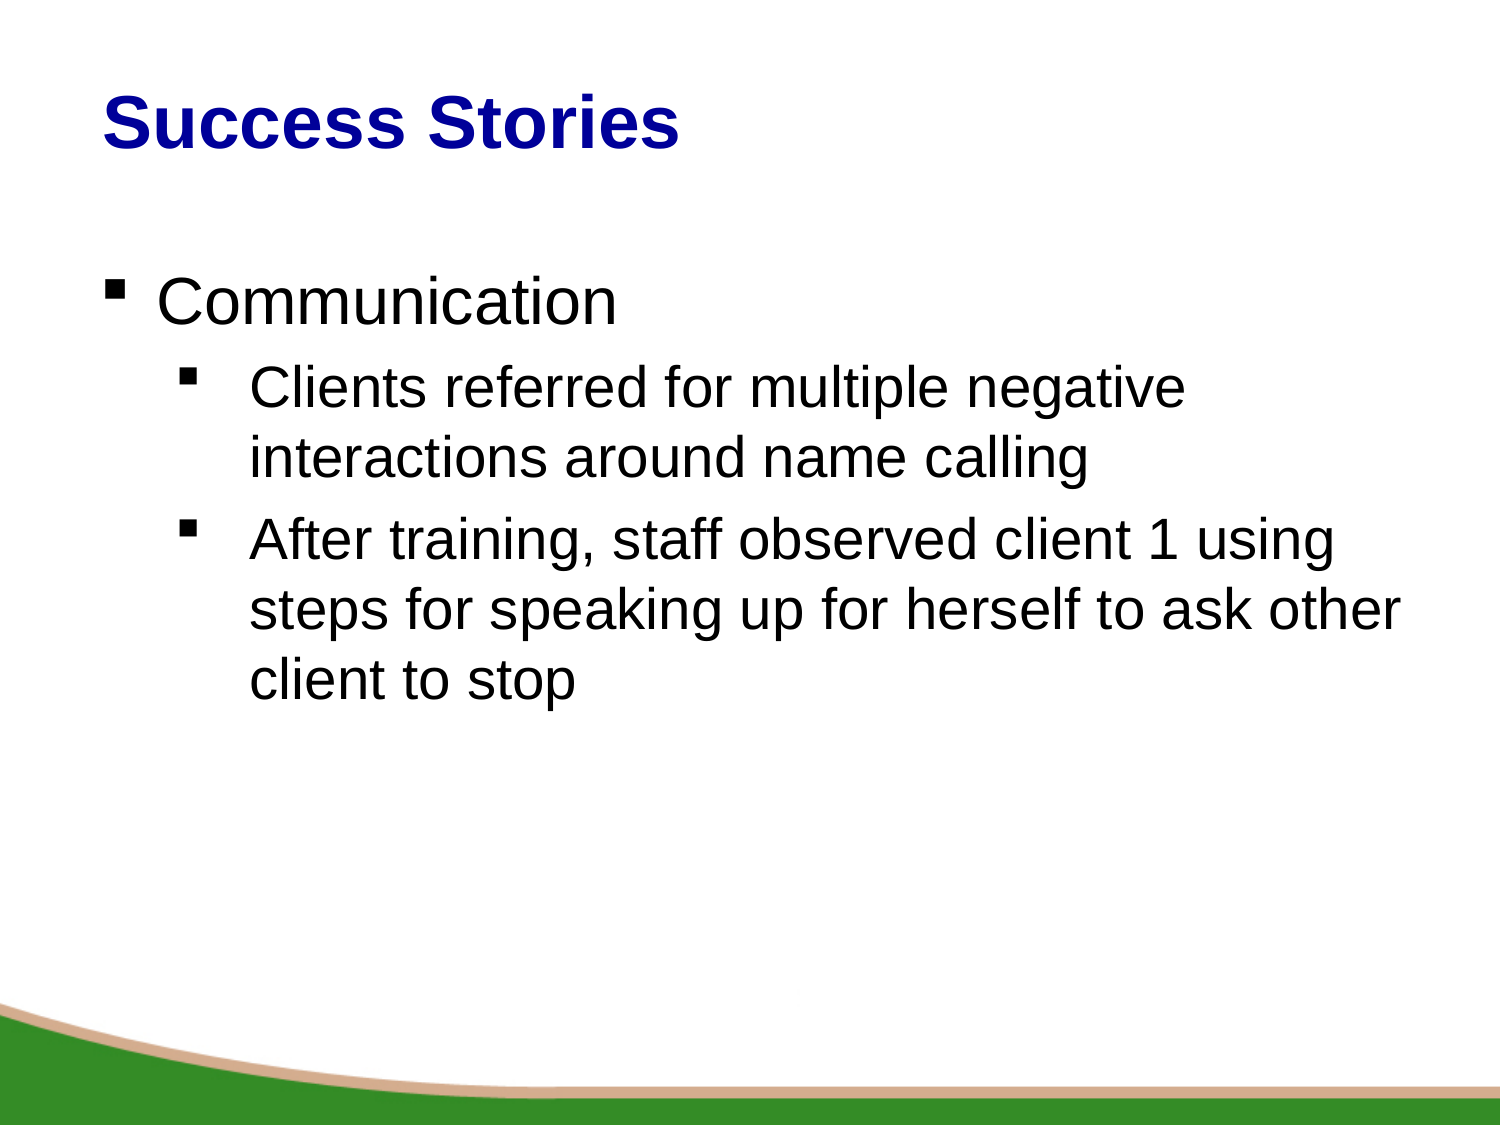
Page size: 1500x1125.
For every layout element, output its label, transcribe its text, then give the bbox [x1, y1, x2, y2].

list Communication Clients referred for multiple negative interactions around name calling After training, staff observed client 1 using steps for speaking up for herself to ask other client to stop [84, 249, 1426, 751]
picture [0, 974, 1500, 1125]
title Success Stories [87, 24, 1363, 213]
